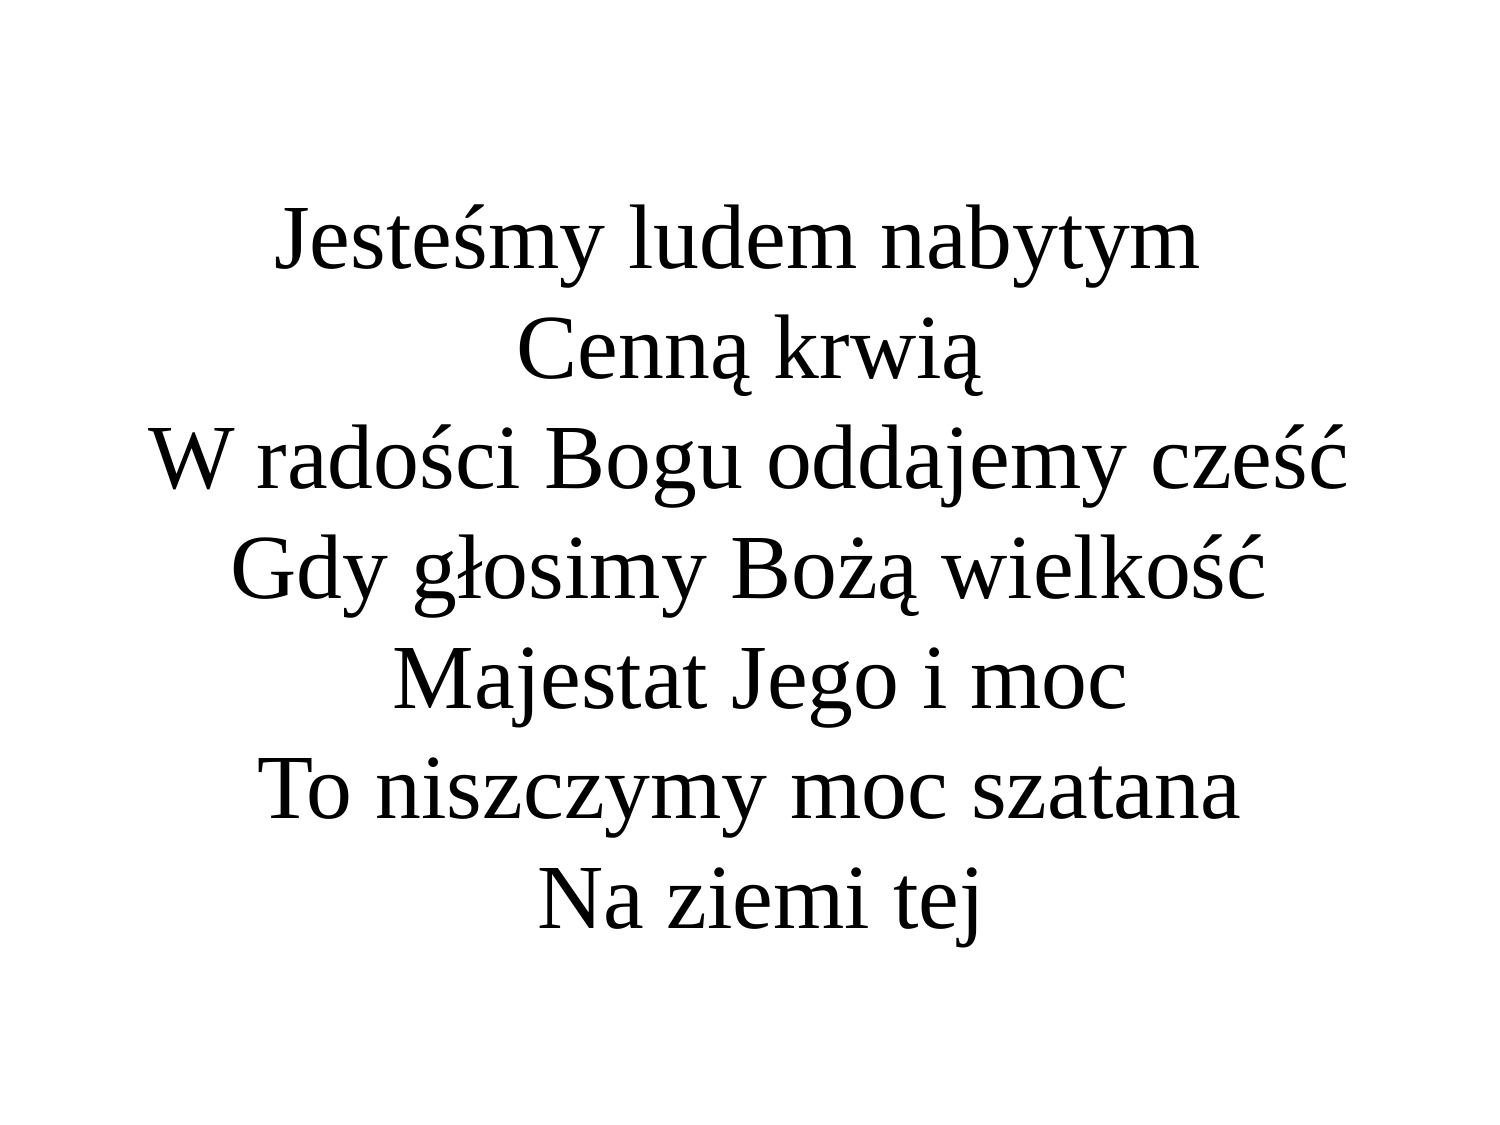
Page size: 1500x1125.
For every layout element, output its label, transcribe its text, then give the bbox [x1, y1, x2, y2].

title Jesteśmy ludem nabytym Cenną krwią W radości Bogu oddajemy cześć Gdy głosimy Bożą wielkość Majestat Jego i moc To niszczymy moc szatana Na ziemi tej [75, 45, 1425, 1079]
